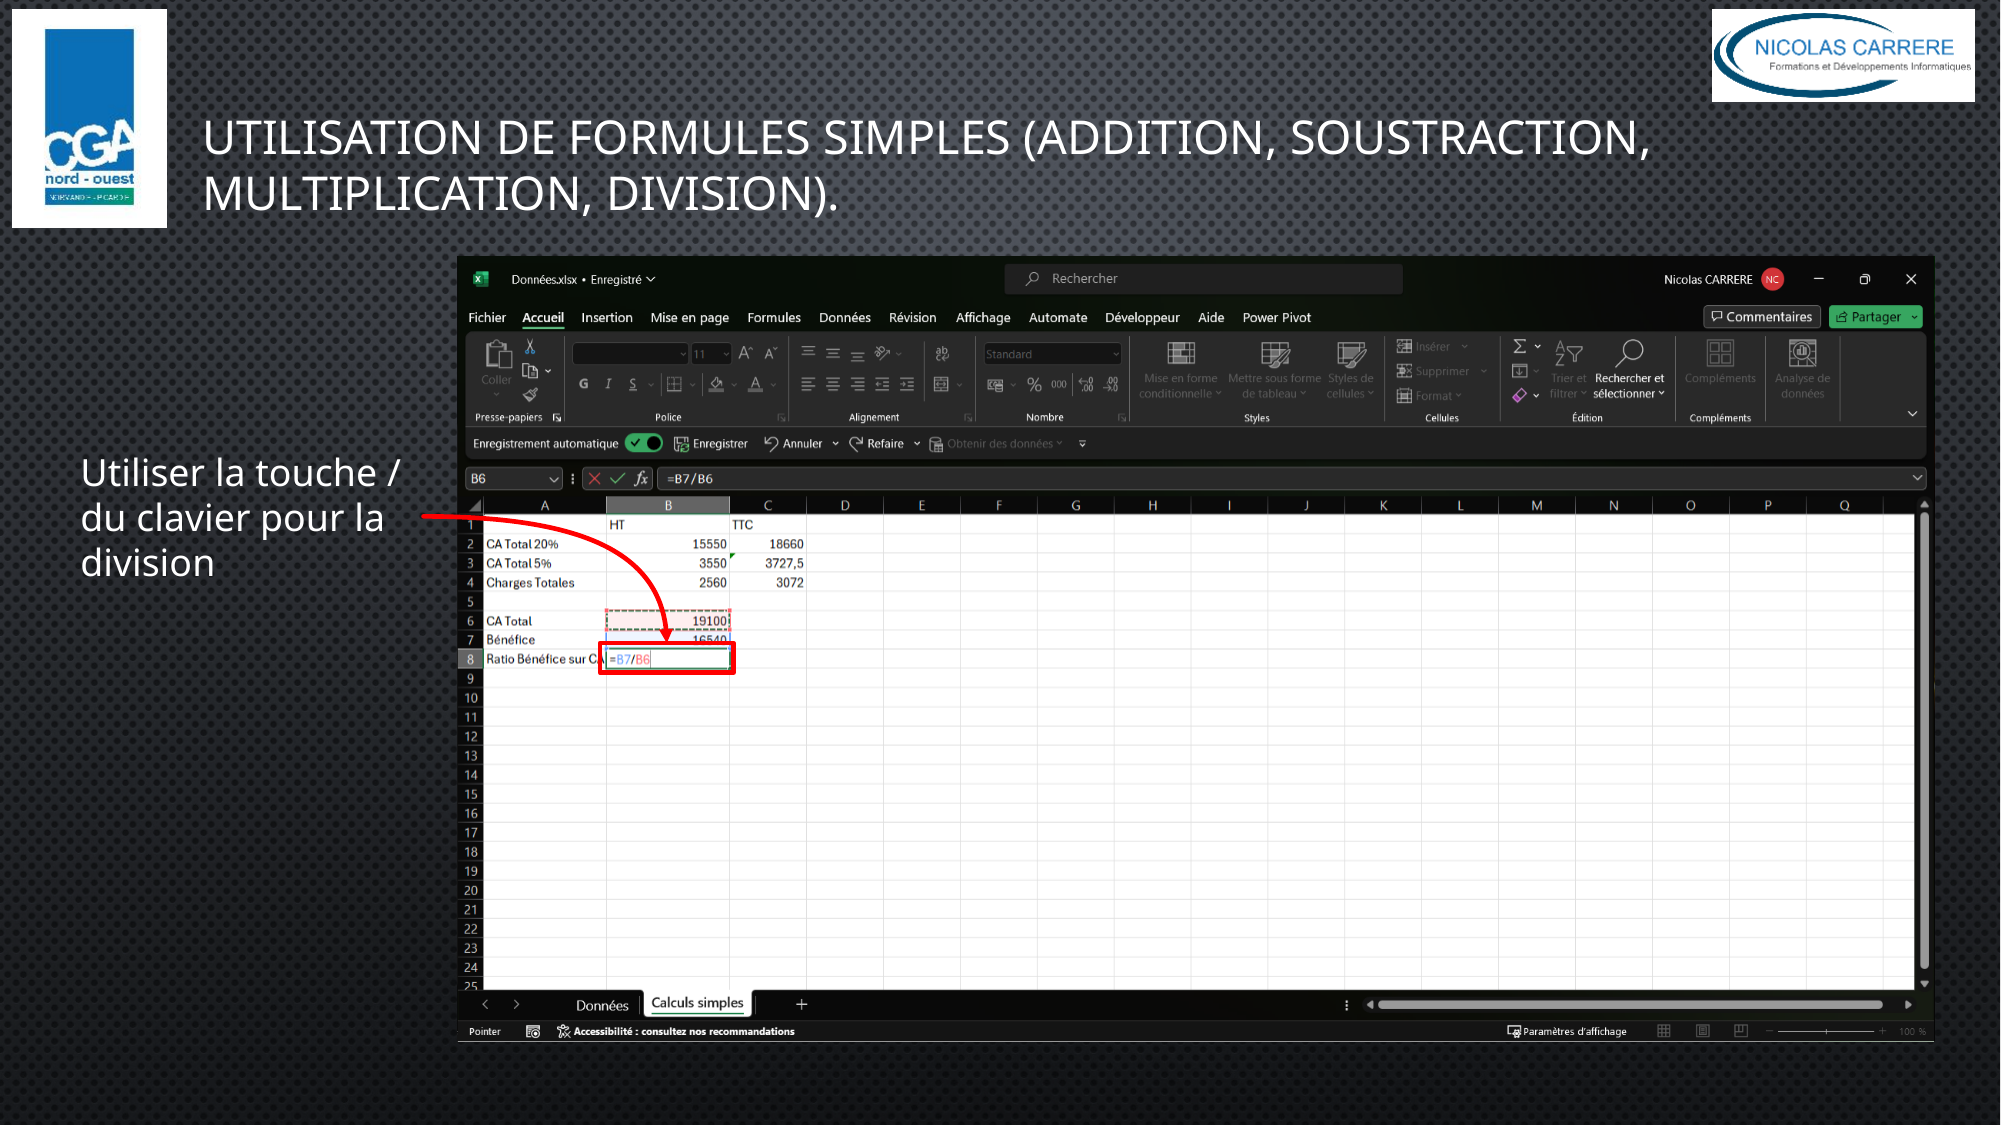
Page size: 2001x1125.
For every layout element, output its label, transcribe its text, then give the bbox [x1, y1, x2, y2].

text_box Utiliser la touche / du clavier pour la division [65, 441, 424, 592]
picture [12, 9, 167, 228]
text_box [423, 516, 667, 644]
picture [1712, 9, 1975, 102]
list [456, 256, 1935, 1042]
title Utilisation de formules simples (addition, soustraction, multiplication, division). [187, 99, 1813, 228]
